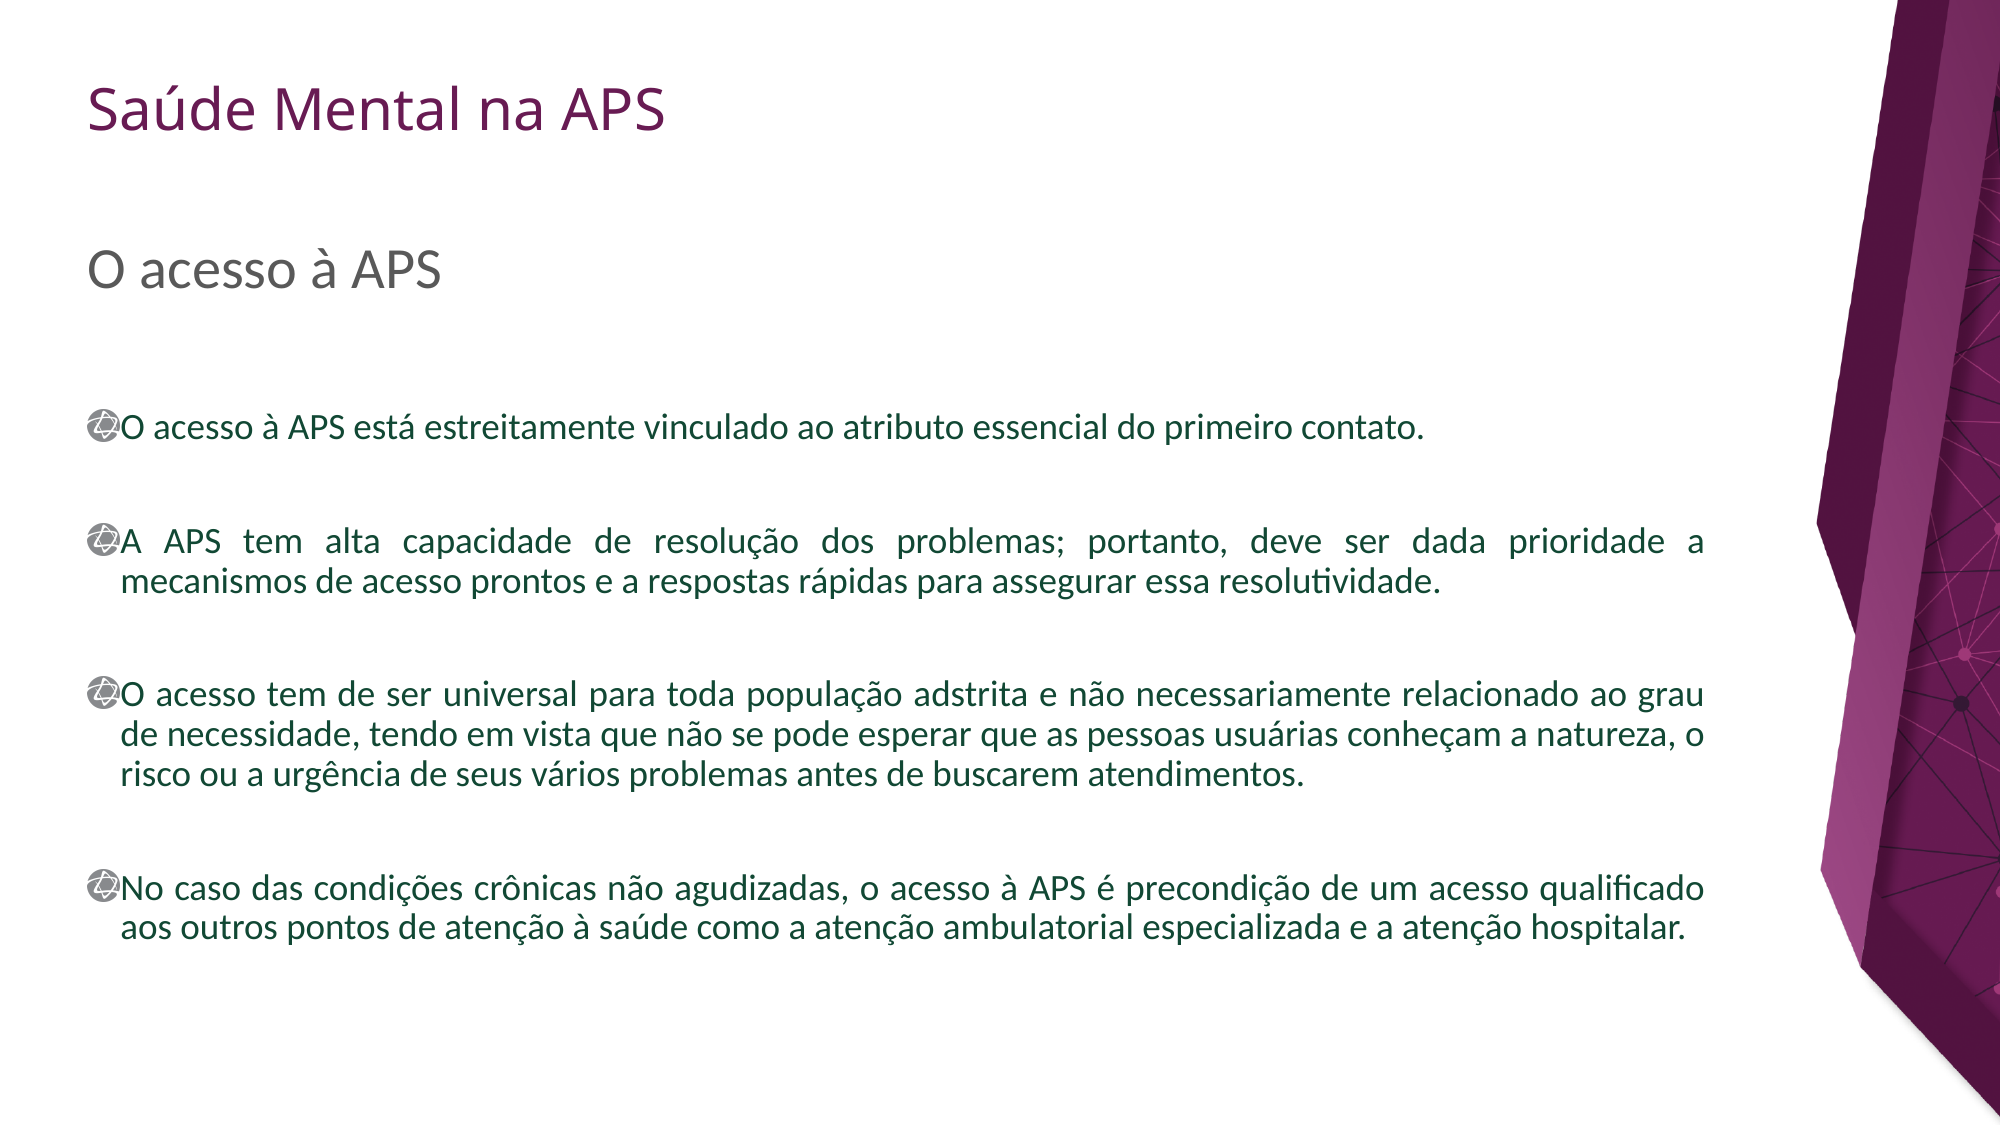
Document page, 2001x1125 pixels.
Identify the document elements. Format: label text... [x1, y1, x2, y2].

picture [1816, 0, 2000, 1125]
picture [87, 676, 120, 709]
list O acesso à APS está estreitamente vinculado ao atributo essencial do primeiro contato. A APS tem alta capacidade de resolução dos problemas; portanto, deve ser dada prioridade a mecanismos de acesso prontos e a respostas rápidas para assegurar essa resolutividade. O acesso tem de ser universal para toda população adstrita e não necessariamente relacionado ao grau de necessidade, tendo em vista que não se pode esperar que as pessoas usuárias conheçam a natureza, o risco ou a urgência de seus vários problemas antes de buscarem atendimentos. No caso das condições crônicas não agudizadas, o acesso à APS é precondição de um acesso qualificado aos outros pontos de atenção à saúde como a atenção ambulatorial especializada e a atenção hospitalar. [72, 400, 1722, 999]
picture [87, 409, 120, 442]
picture [87, 523, 120, 556]
picture [87, 869, 120, 902]
title O acesso à APS [72, 160, 1722, 379]
